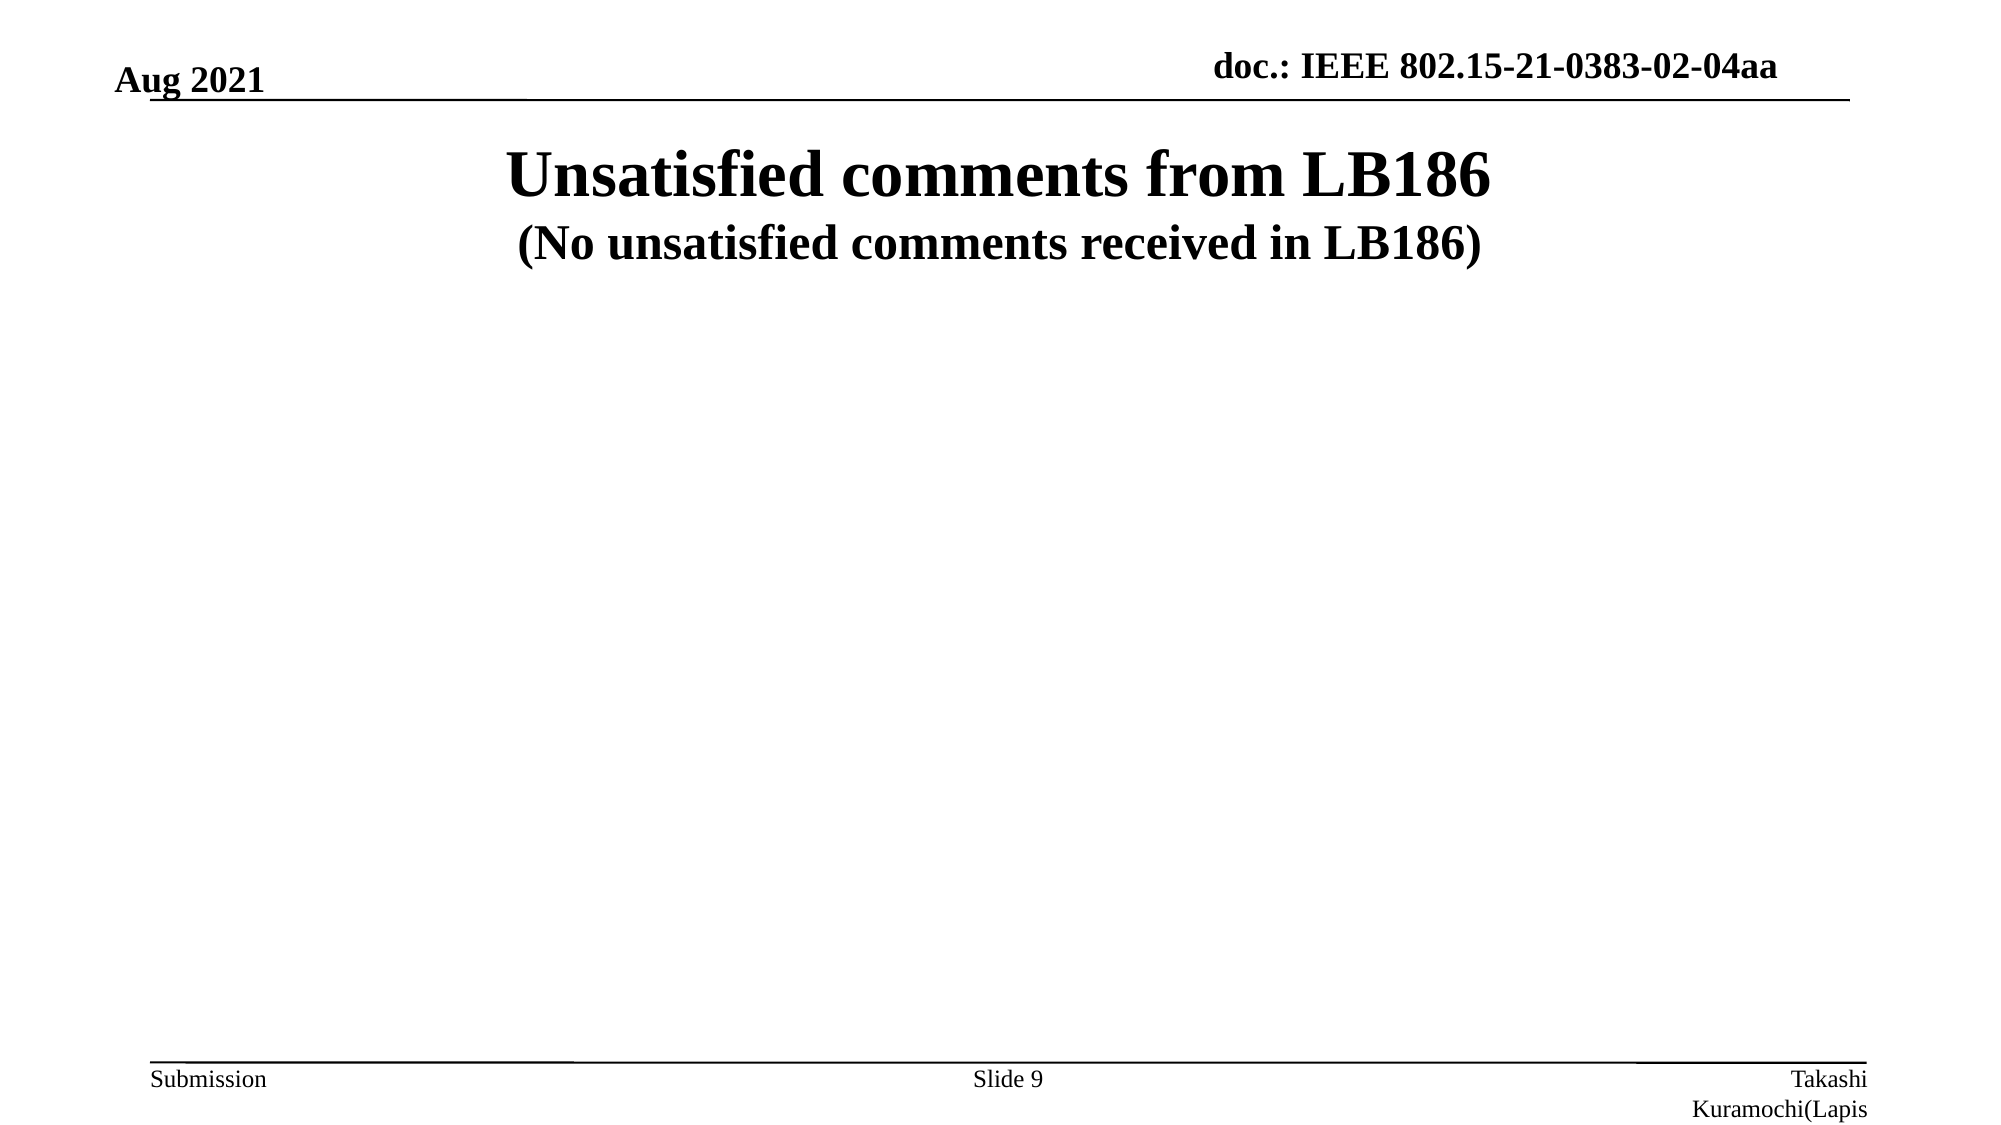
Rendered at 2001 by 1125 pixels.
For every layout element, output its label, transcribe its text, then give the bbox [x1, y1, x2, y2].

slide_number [114, 0, 290, 101]
slide_number Slide 9 [950, 1061, 1067, 1123]
title Unsatisfied comments from LB186 (No unsatisfied comments received in LB186) [149, 112, 1850, 288]
footer Takashi Kuramochi(Lapis Technology) [1679, 1062, 1869, 1125]
